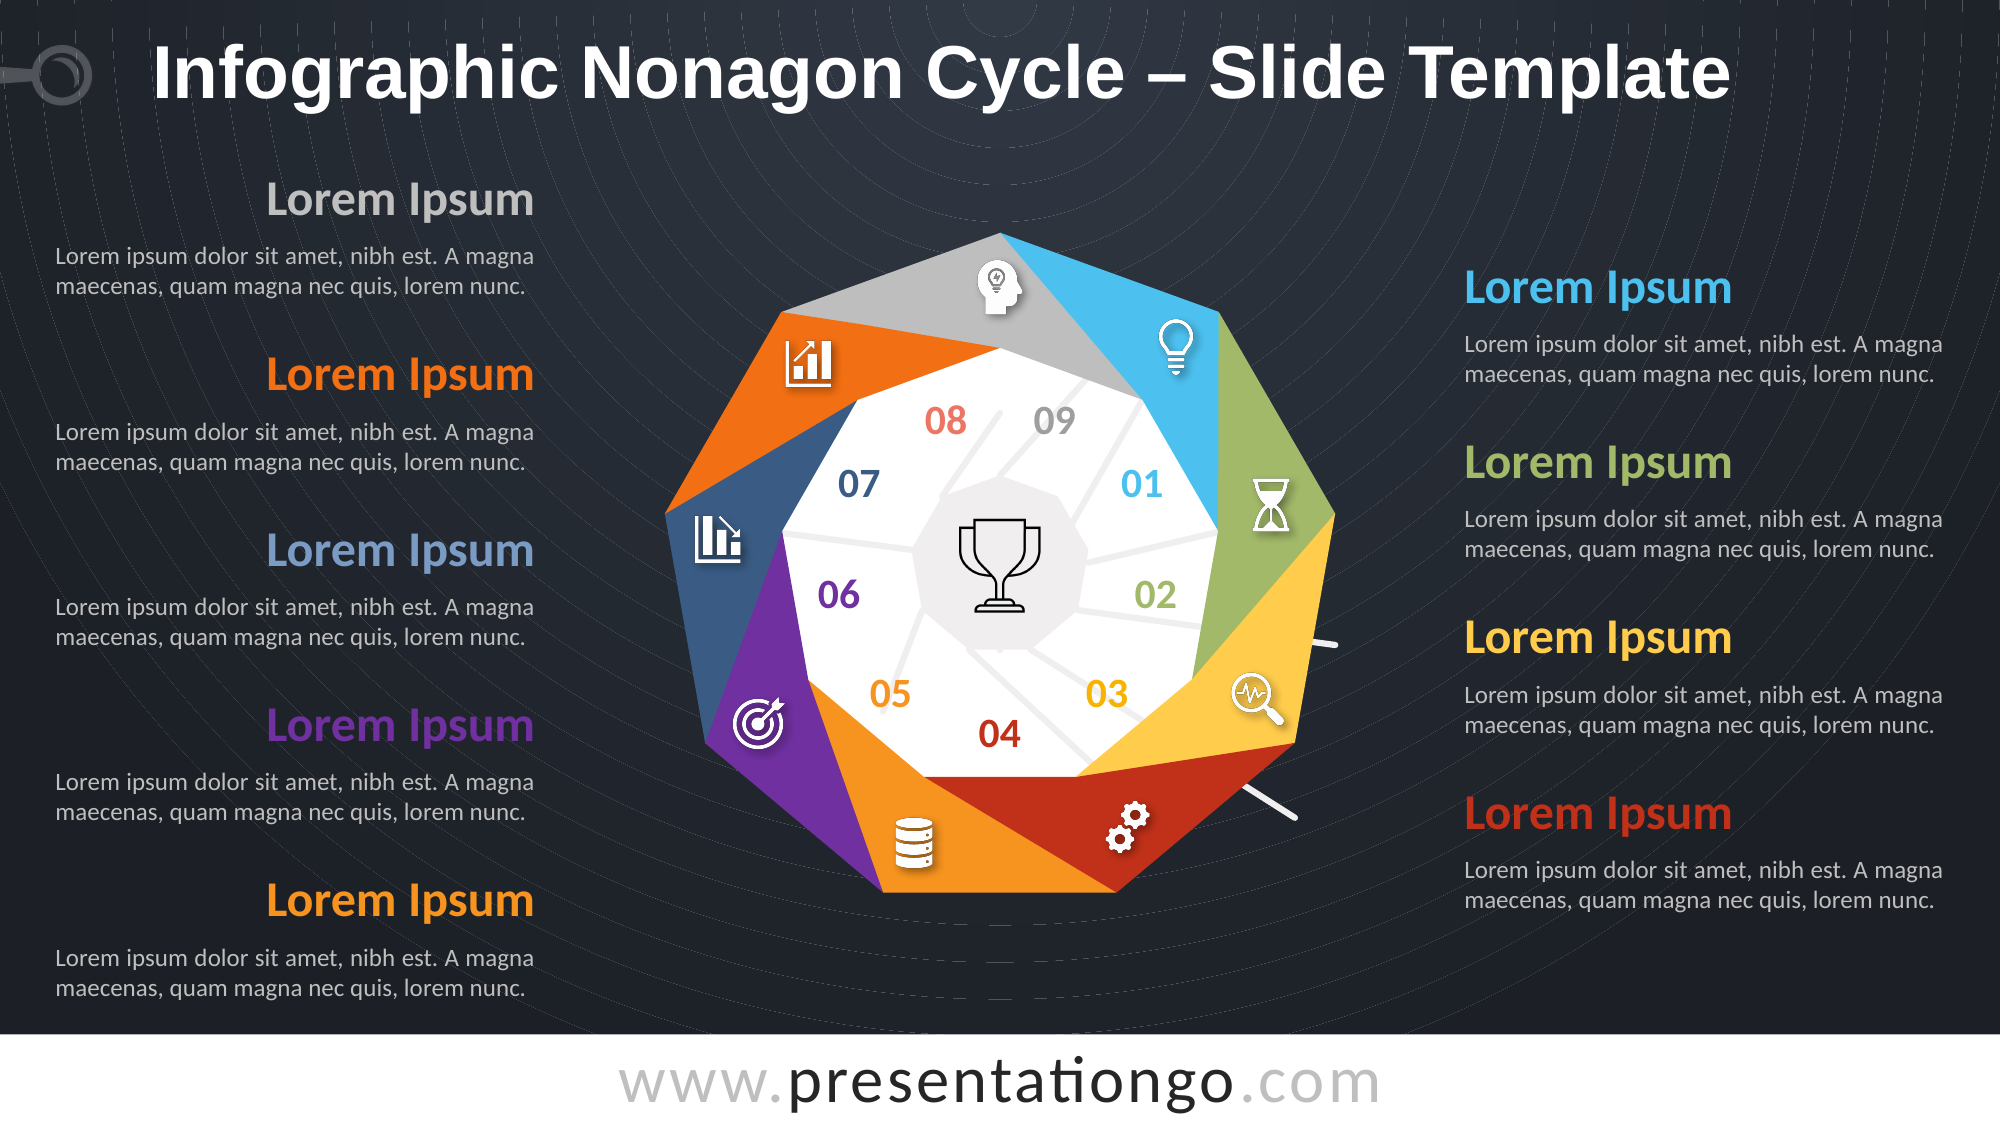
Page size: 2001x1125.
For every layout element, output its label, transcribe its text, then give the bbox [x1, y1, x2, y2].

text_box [55, 858, 536, 1010]
picture [1095, 795, 1160, 859]
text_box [1464, 595, 1945, 747]
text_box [664, 232, 1336, 893]
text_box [1464, 770, 1945, 922]
title Infographic Nonagon Cycle – Slide Template [137, 26, 1863, 148]
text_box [55, 332, 536, 484]
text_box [55, 683, 536, 835]
picture [968, 256, 1032, 321]
picture [686, 507, 750, 572]
picture [1226, 667, 1290, 731]
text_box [55, 157, 536, 309]
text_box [1464, 244, 1945, 396]
picture [1144, 315, 1208, 379]
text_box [1464, 420, 1945, 572]
picture [942, 508, 1057, 622]
picture [775, 331, 840, 396]
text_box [55, 507, 536, 659]
picture [882, 811, 946, 875]
picture [727, 691, 791, 755]
picture [1239, 473, 1303, 537]
